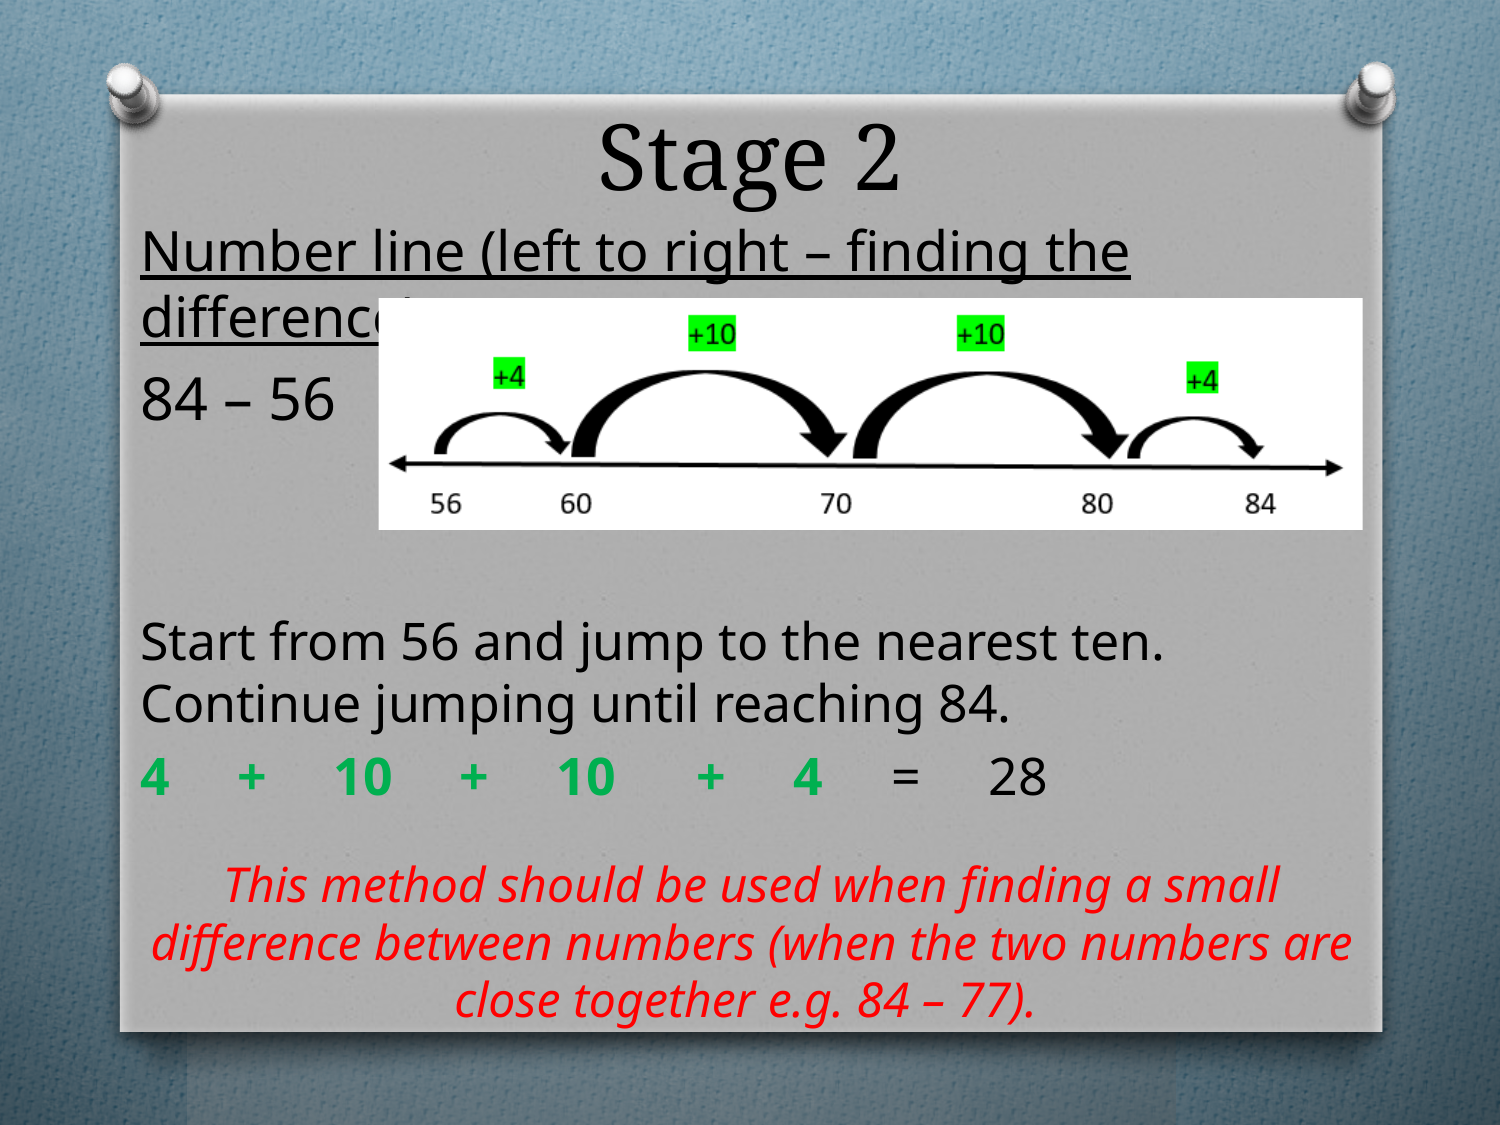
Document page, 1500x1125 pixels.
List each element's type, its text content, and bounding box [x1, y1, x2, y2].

picture [1317, 35, 1439, 156]
picture [75, 29, 198, 153]
picture [378, 298, 1363, 531]
list Number line (left to right – finding the difference) 84 – 56 Start from 56 and jump to the nearest ten. Continue jumping until reaching 84. 4 + 10 + 10 + 4 = 28 This method should be used when finding a small difference between numbers (when the two numbers are close together e.g. 84 – 77). [125, 208, 1380, 1037]
title Stage 2 [179, 84, 1323, 208]
